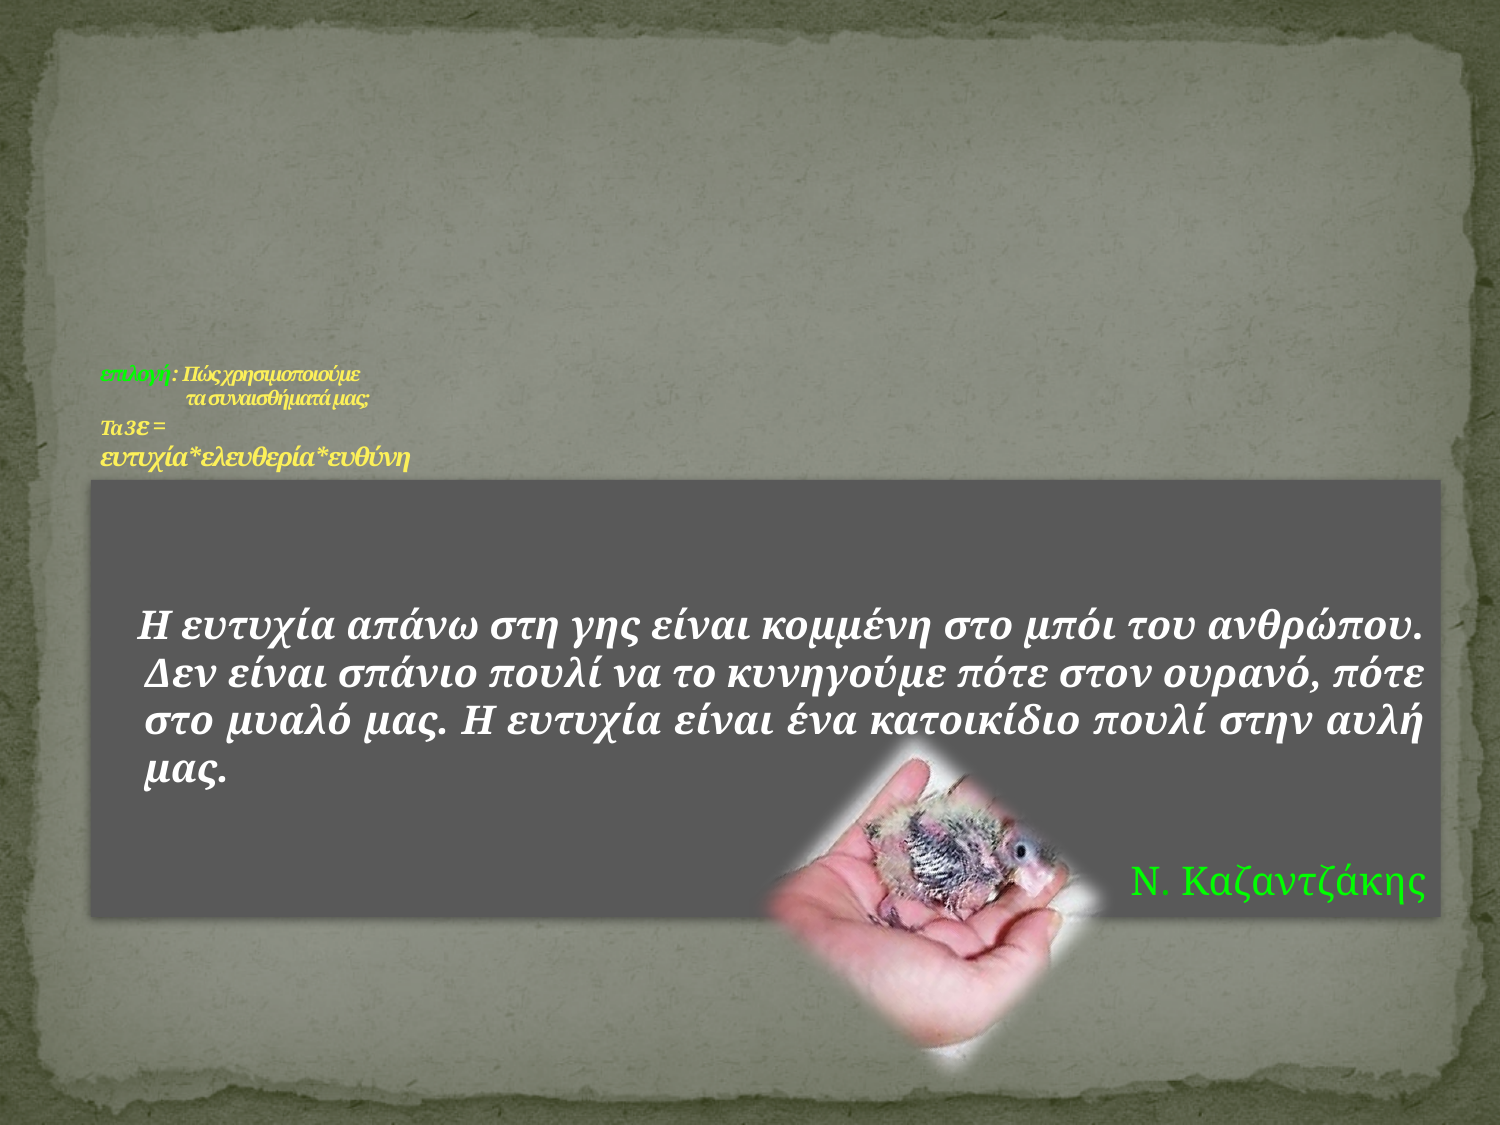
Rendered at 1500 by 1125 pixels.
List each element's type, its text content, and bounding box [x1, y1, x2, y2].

list Η ευτυχία απάνω στη γης είναι κομμένη στο μπόι του ανθρώπου. Δεν είναι σπάνιο πουλί να το κυνηγούμε πότε στον ουρανό, πότε στο μυαλό μας. Η ευτυχία είναι ένα κατοικίδιο πουλί στην αυλή μας. Ν. Καζαντζάκης [90, 479, 1441, 917]
title επιλογή: Πώς χρησιμοποιούμε τα συναισθήματά μας; Τα 3ε = ευτυχία*ελευθερία*ευθύνη [85, 278, 1436, 479]
picture [782, 754, 1084, 1057]
